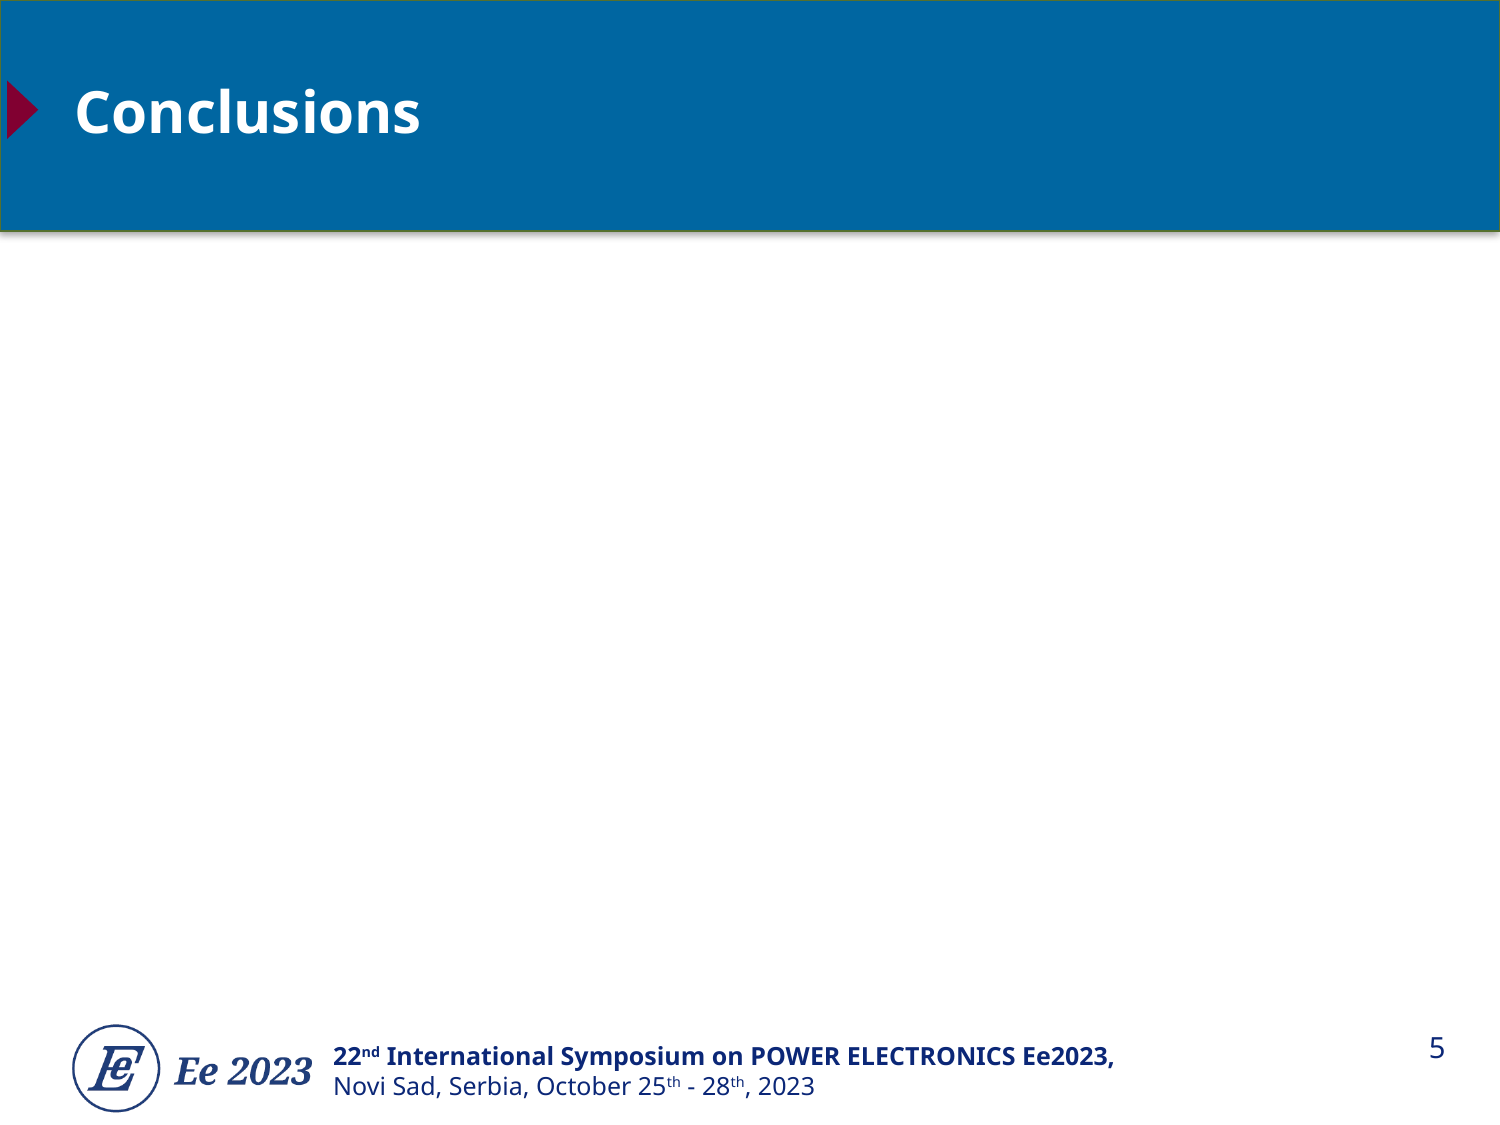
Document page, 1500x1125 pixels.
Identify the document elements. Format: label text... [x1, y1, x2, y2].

picture [59, 1020, 319, 1117]
title Conclusions [59, 21, 1426, 199]
